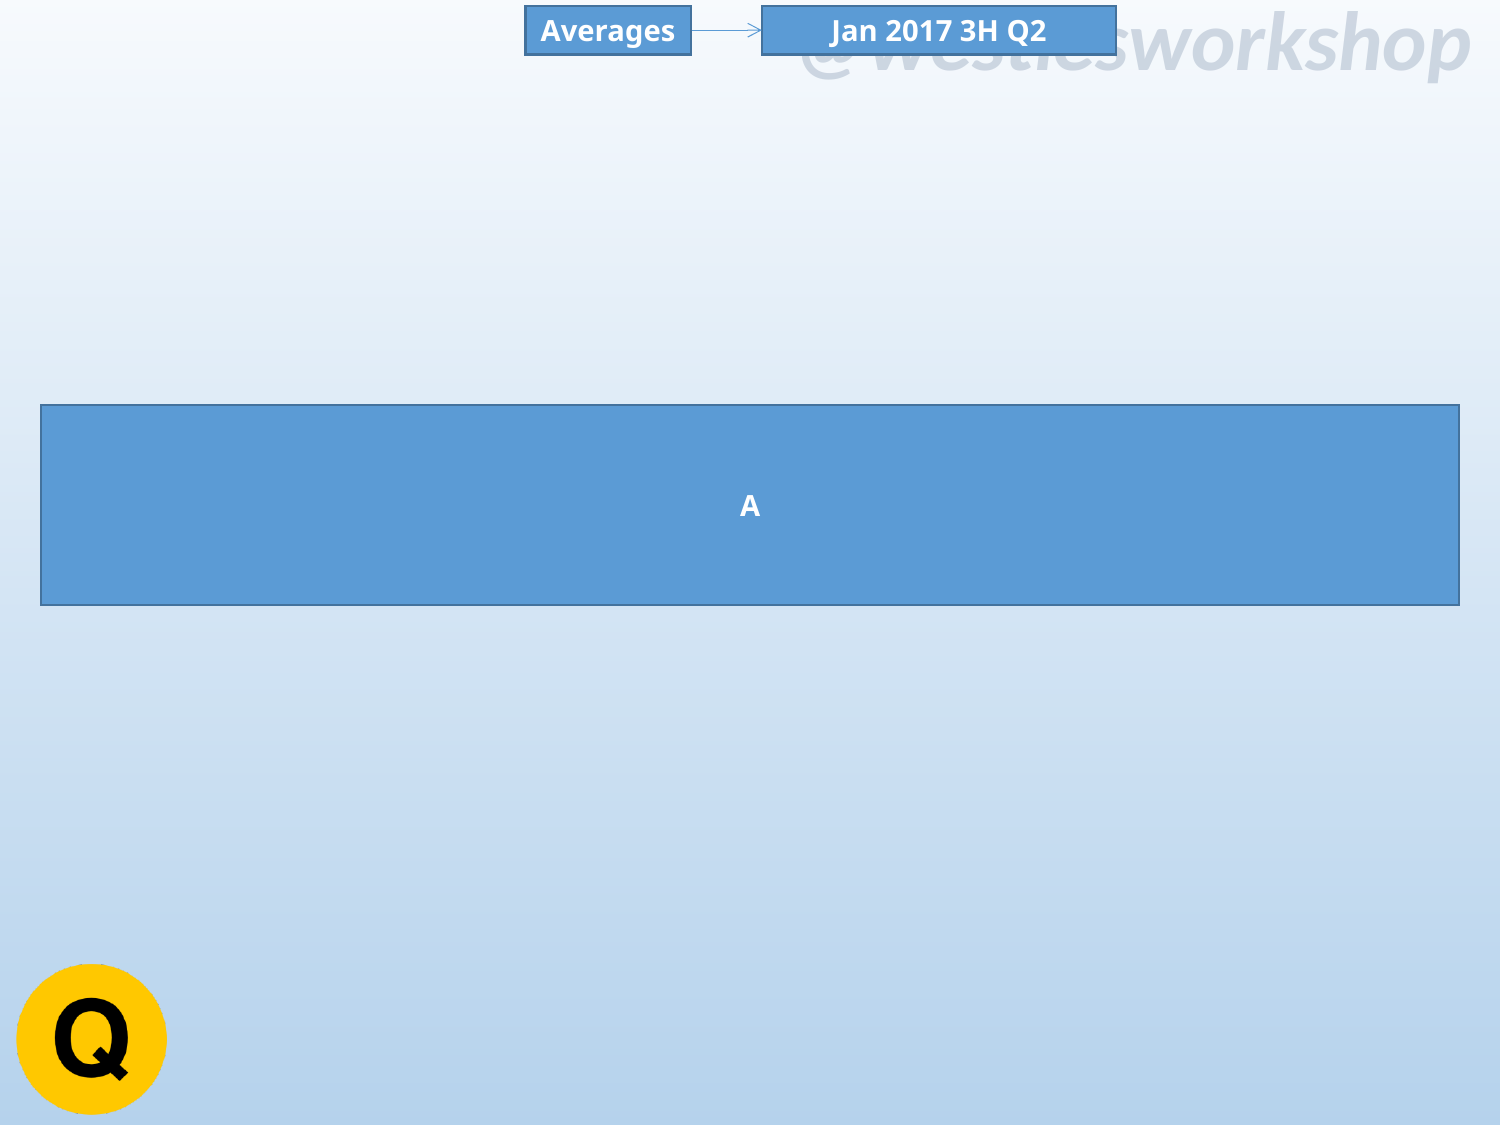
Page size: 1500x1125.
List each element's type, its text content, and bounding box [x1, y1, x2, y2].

picture [0, 940, 191, 1125]
text_box Jan 2017 3H Q2 [761, 5, 1117, 56]
text_box A [40, 404, 1460, 606]
text_box Averages [524, 5, 692, 56]
picture [41, 408, 1459, 606]
